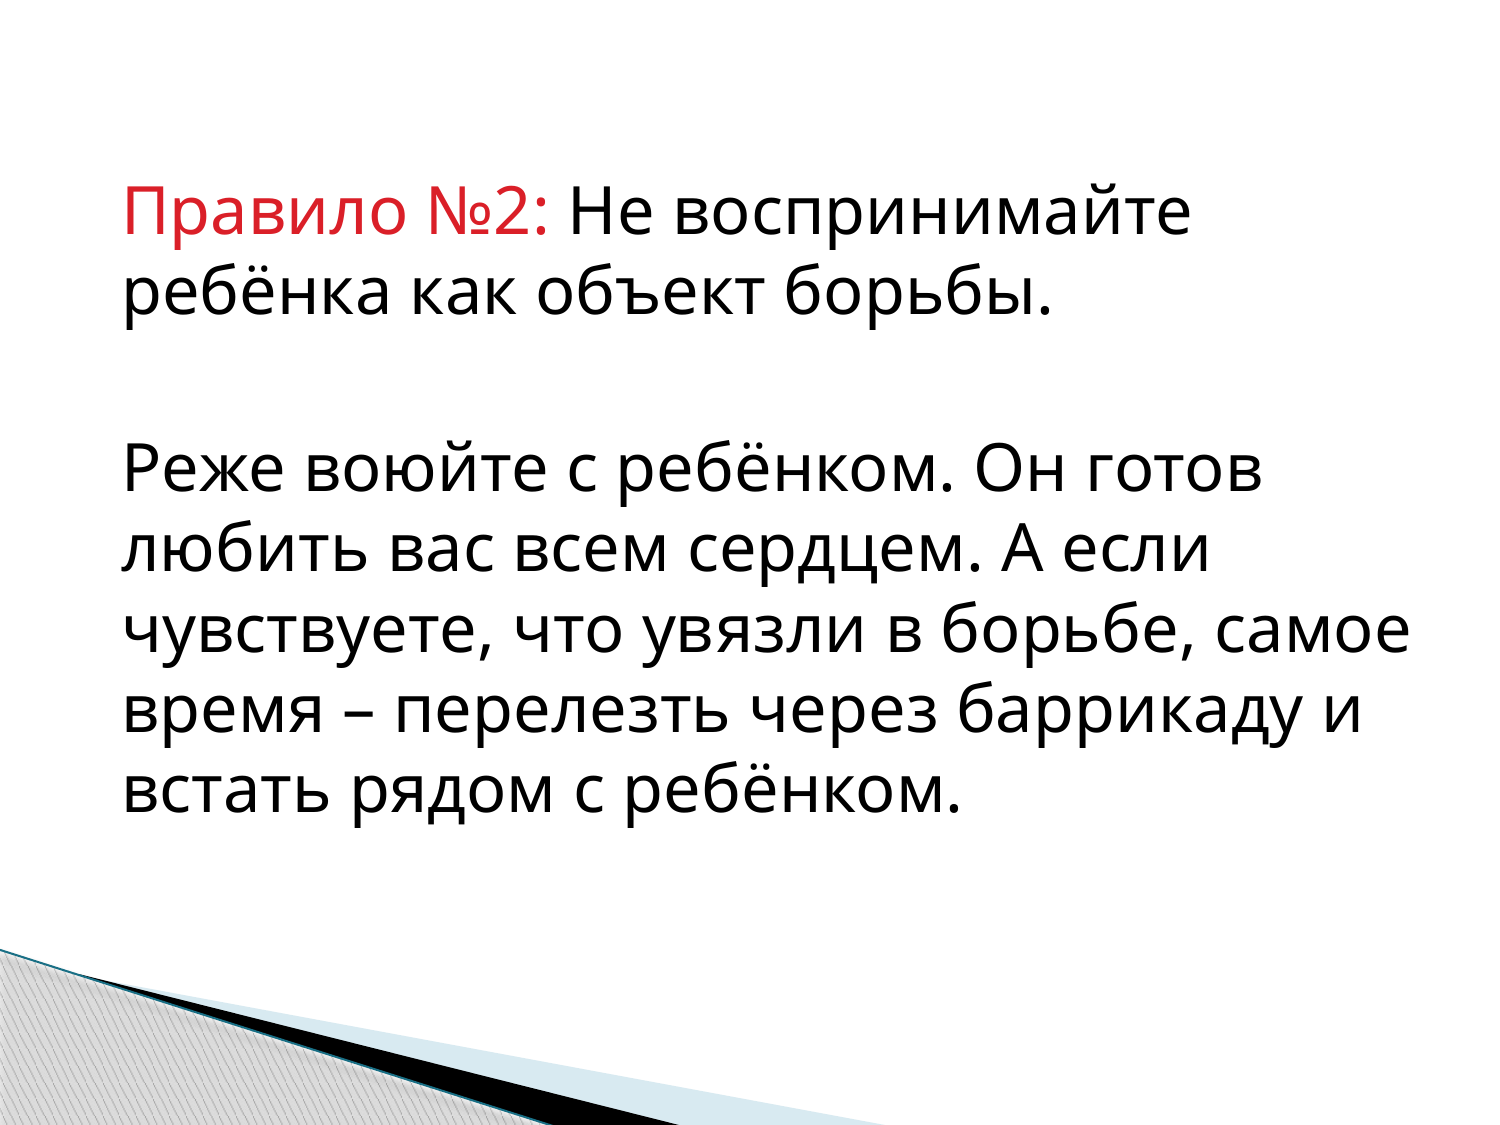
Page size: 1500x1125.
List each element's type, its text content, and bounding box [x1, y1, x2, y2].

list Правило №2: Не воспринимайте ребёнка как объект борьбы. Реже воюйте с ребёнком. Он готов любить вас всем сердцем. А если чувствуете, что увязли в борьбе, самое время – перелезть через баррикаду и встать рядом с ребёнком. [88, 160, 1439, 904]
